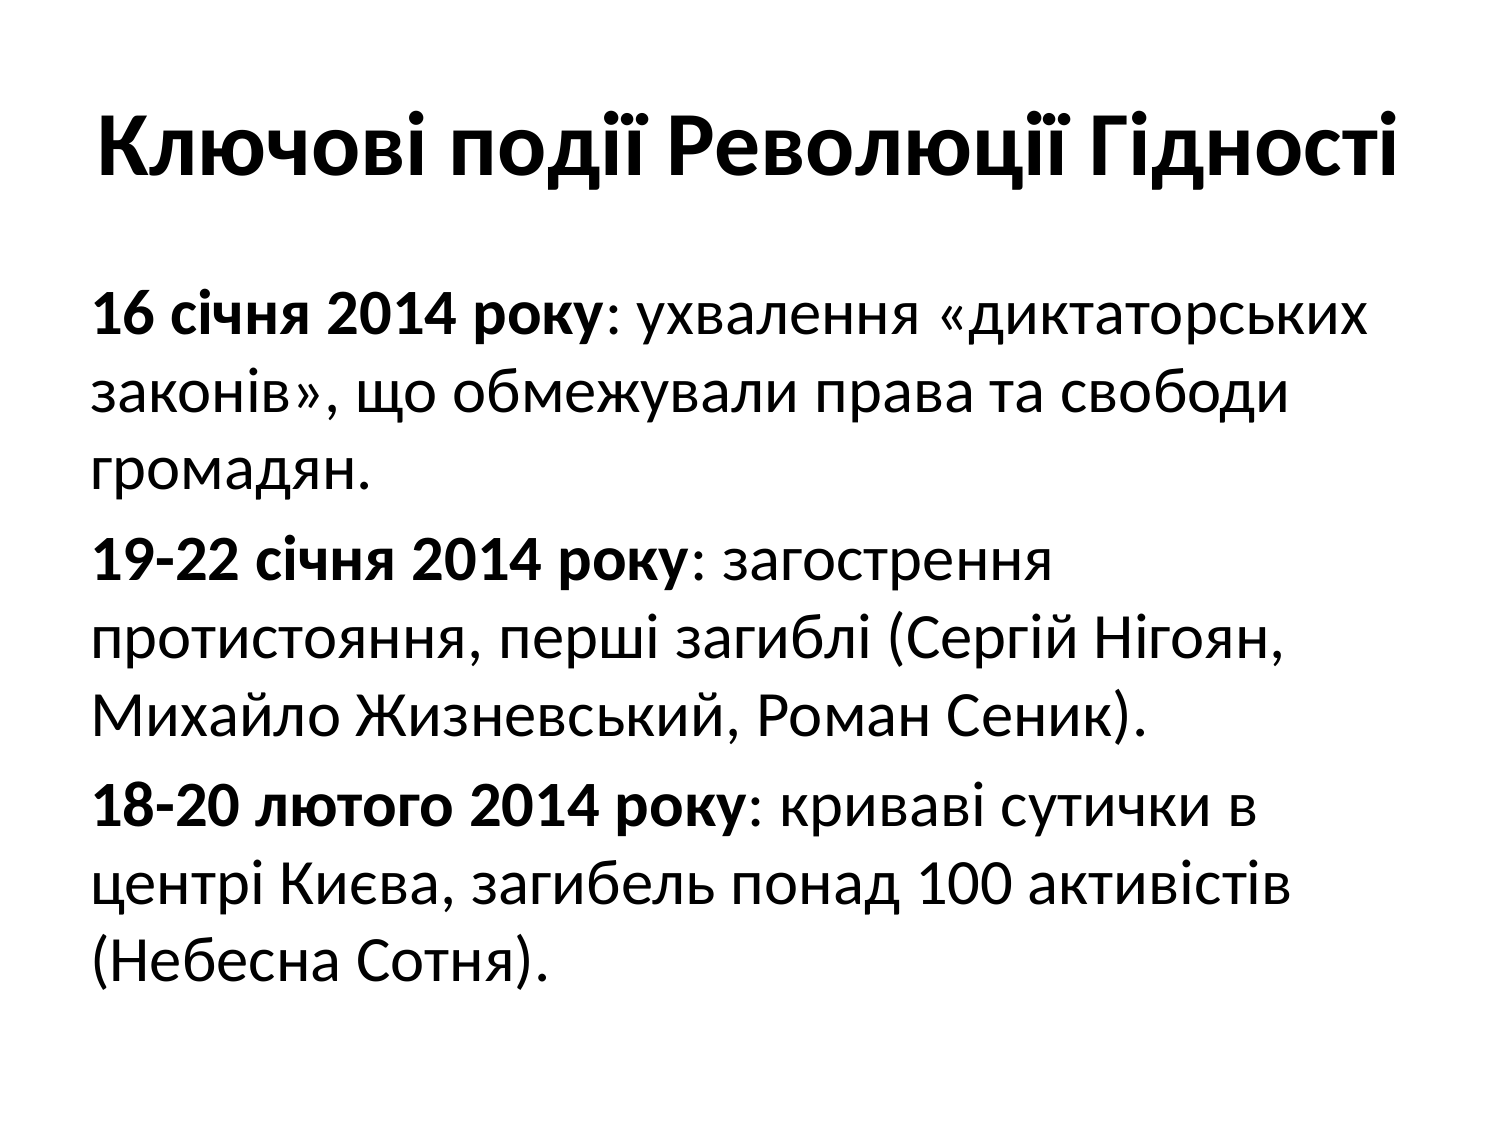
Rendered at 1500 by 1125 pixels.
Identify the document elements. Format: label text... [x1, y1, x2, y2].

title Ключові події Революції Гідності [75, 45, 1425, 233]
list 16 січня 2014 року: ухвалення «диктаторських законів», що обмежували права та свободи громадян. 19-22 січня 2014 року: загострення протистояння, перші загиблі (Сергій Нігоян, Михайло Жизневський, Роман Сеник). 18-20 лютого 2014 року: криваві сутички в центрі Києва, загибель понад 100 активістів (Небесна Сотня). [75, 262, 1425, 1005]
